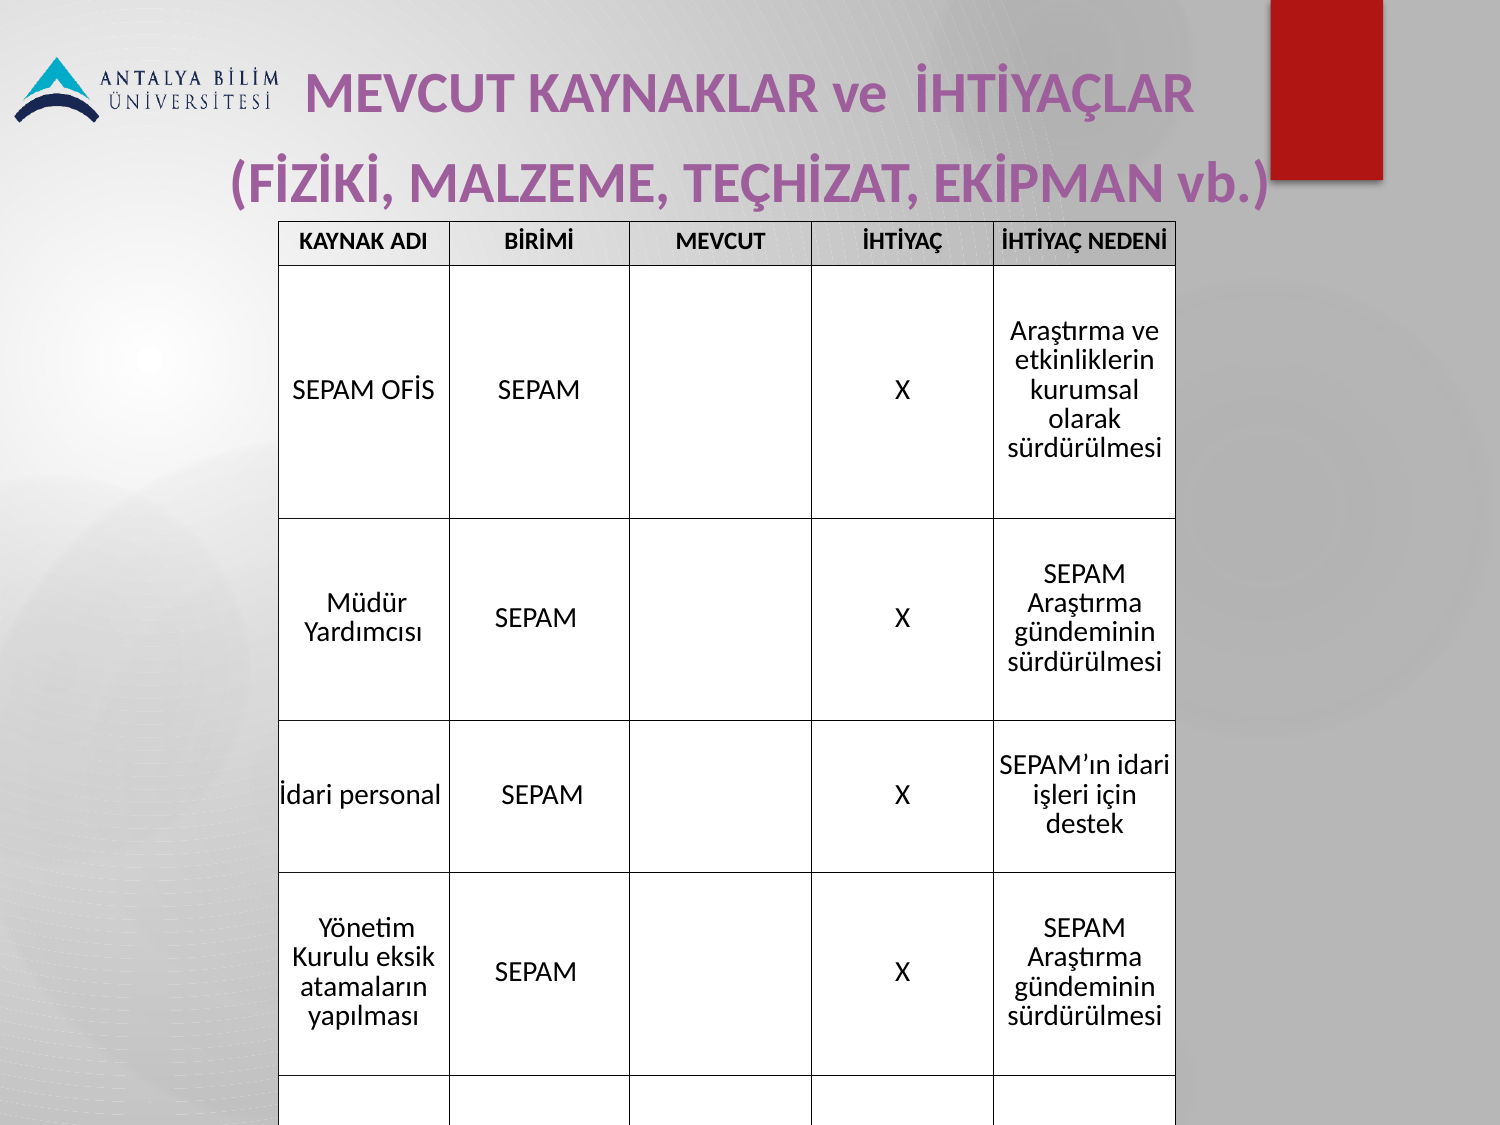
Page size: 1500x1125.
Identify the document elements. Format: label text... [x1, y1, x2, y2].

table_cell [279, 1076, 449, 1125]
table_cell SEPAM’ın idari işleri için destek [994, 721, 1175, 872]
table_cell X [812, 721, 993, 872]
table_header KAYNAK ADI [279, 222, 449, 265]
table_cell SEPAM [450, 519, 629, 720]
table_cell İdari personal [279, 721, 449, 872]
picture [14, 54, 279, 126]
table_cell [630, 721, 811, 872]
table_cell [450, 1076, 629, 1125]
table_cell [630, 519, 811, 720]
table_cell [630, 266, 811, 518]
table_cell [630, 873, 811, 1075]
table_cell SEPAM [450, 721, 629, 872]
table_cell SEPAM [450, 266, 629, 518]
table_cell Müdür Yardımcısı [279, 519, 449, 720]
table_cell [994, 1076, 1175, 1125]
table_cell Araştırma ve etkinliklerin kurumsal olarak sürdürülmesi [994, 266, 1175, 518]
table_cell Yönetim Kurulu eksik atamaların yapılması [279, 873, 449, 1075]
table_cell [630, 1076, 811, 1125]
table_header İHTİYAÇ [812, 222, 993, 265]
table_cell [812, 1076, 993, 1125]
table_header İHTİYAÇ NEDENİ [994, 222, 1175, 265]
table_cell SEPAM Araştırma gündeminin sürdürülmesi [994, 873, 1175, 1075]
table_cell SEPAM [450, 873, 629, 1075]
table_header BİRİMİ [450, 222, 629, 265]
table_cell SEPAM OFİS [279, 266, 449, 518]
table_cell SEPAM Araştırma gündeminin sürdürülmesi [994, 519, 1175, 720]
table_cell X [812, 266, 993, 518]
table_cell X [812, 519, 993, 720]
text_box MEVCUT KAYNAKLAR ve İHTİYAÇLAR (FİZİKİ, MALZEME, TEÇHİZAT, EKİPMAN vb.) [77, 124, 1423, 222]
table_cell X [812, 873, 993, 1075]
table_header MEVCUT [630, 222, 811, 265]
